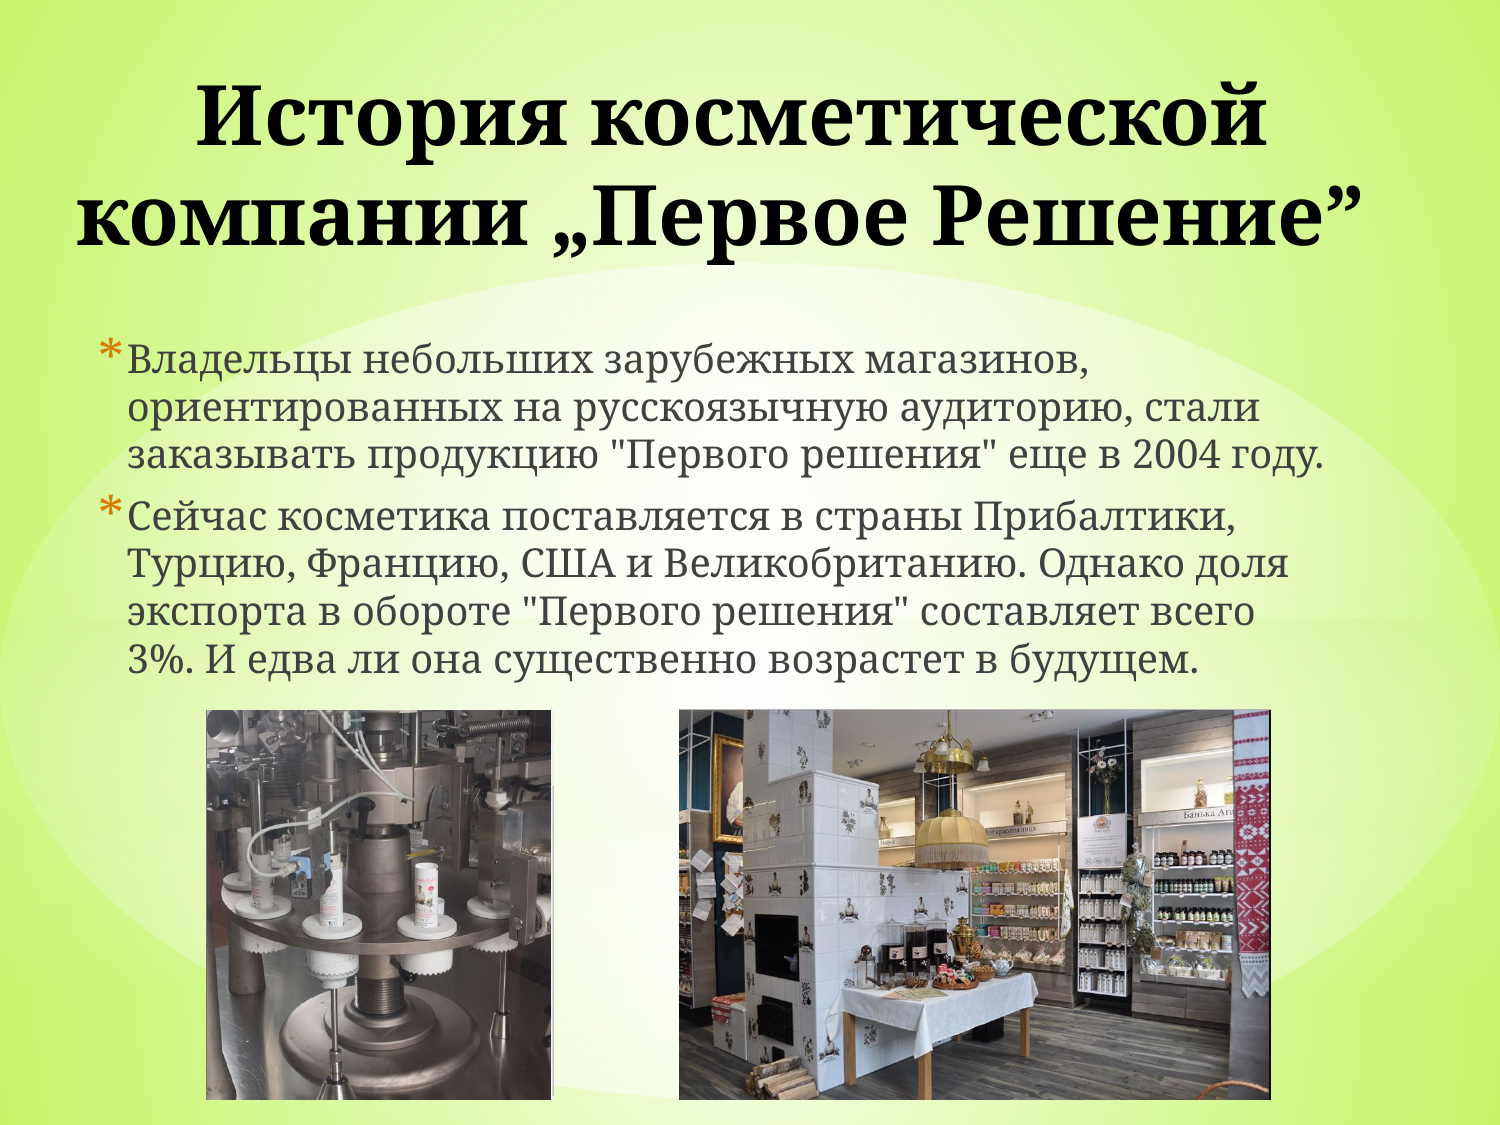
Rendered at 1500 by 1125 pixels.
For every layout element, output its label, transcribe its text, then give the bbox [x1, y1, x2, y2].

picture [678, 709, 1272, 1100]
list Владельцы небольших зарубежных магазинов, ориентированных на русскоязычную аудиторию, стали заказывать продукцию "Первого решения" еще в 2004 году. Сейчас косметика поставляется в страны Прибалтики, Турцию, Францию, США и Великобританию. Однако доля экспорта в обороте "Первого решения" составляет всего 3%. И едва ли она существенно возрастет в будущем. [76, 326, 1341, 728]
title История косметической компании „Первое Решение” [53, 54, 1412, 232]
picture [206, 710, 555, 1100]
